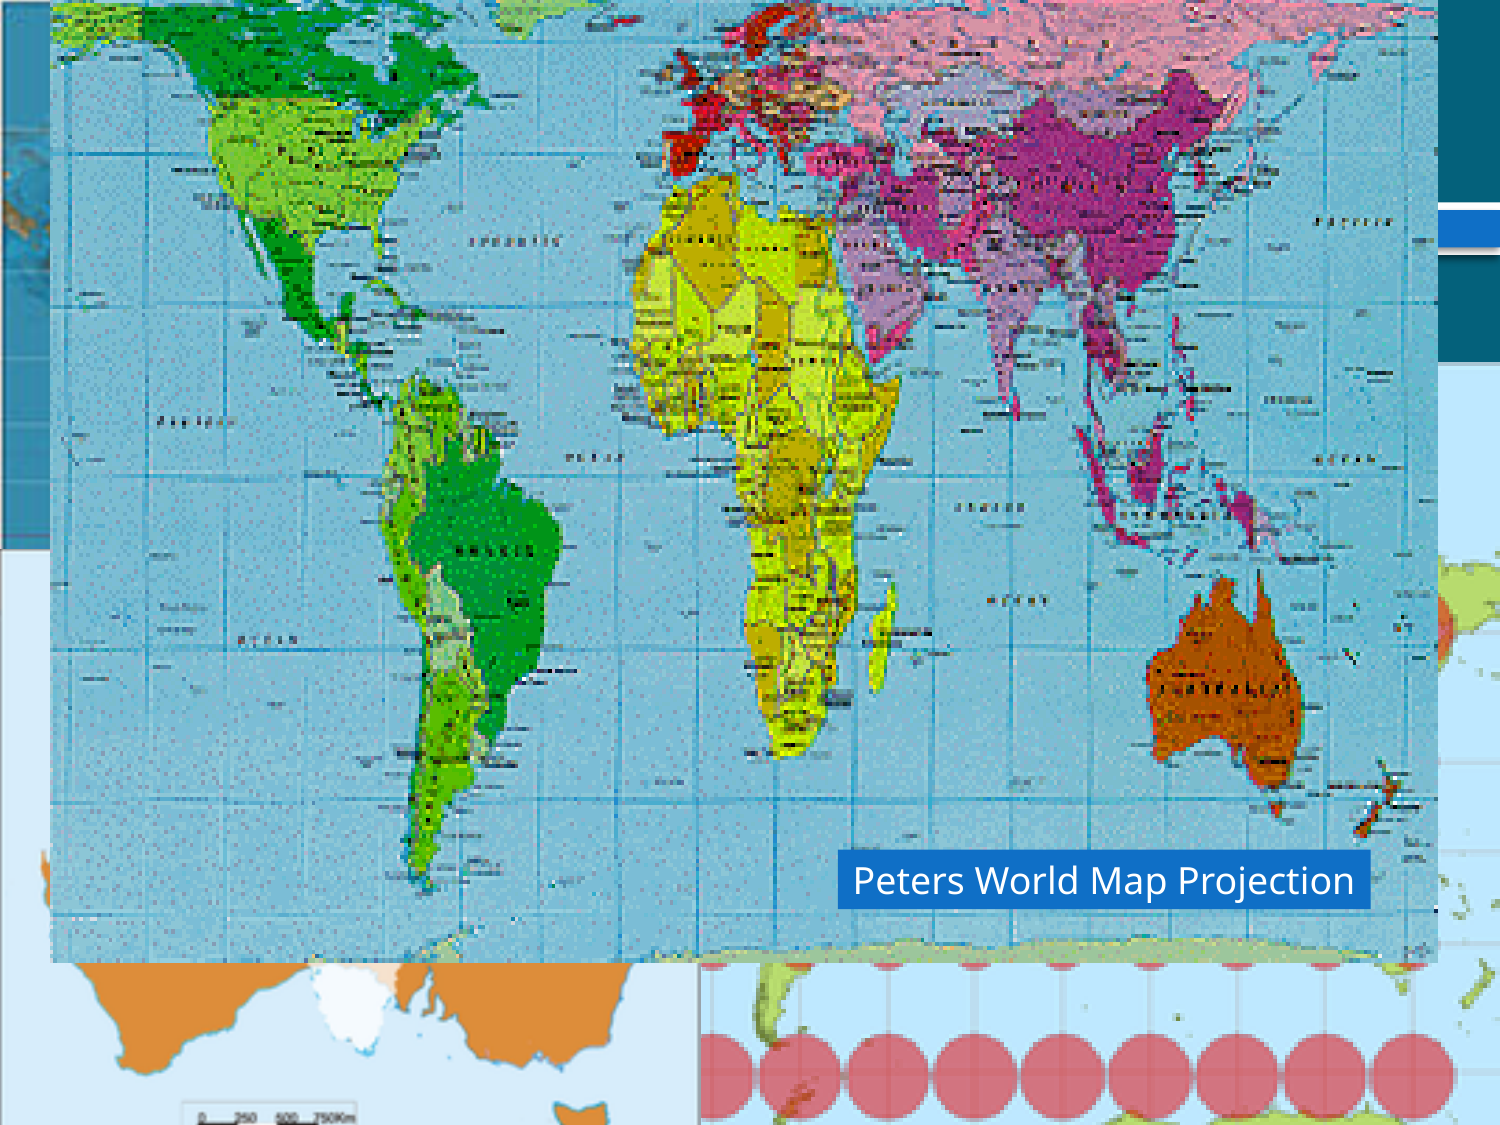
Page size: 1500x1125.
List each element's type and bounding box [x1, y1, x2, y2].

picture [0, 0, 1500, 1125]
text_box [49, 0, 1438, 963]
